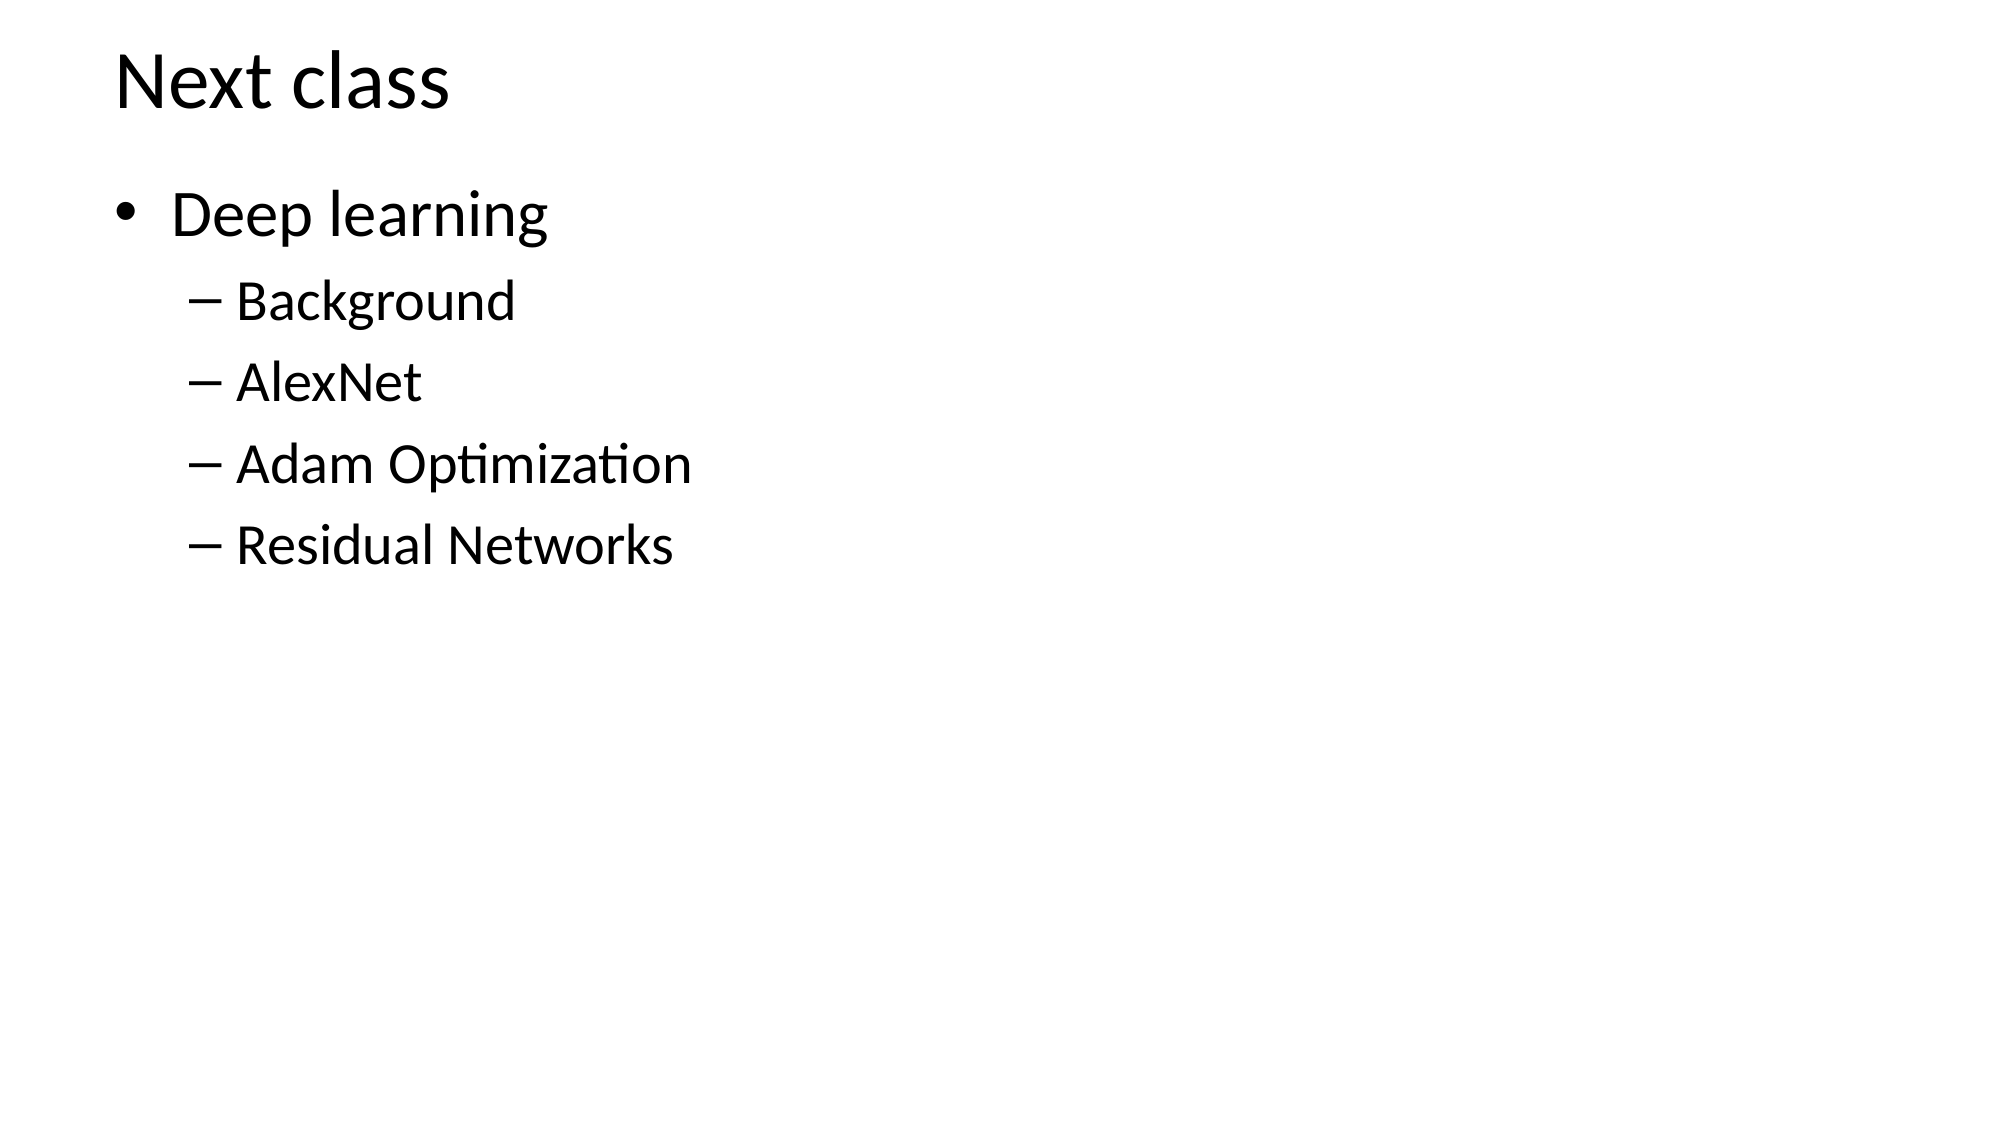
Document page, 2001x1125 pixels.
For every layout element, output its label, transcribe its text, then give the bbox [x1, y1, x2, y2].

list Deep learning Background AlexNet Adam Optimization Residual Networks [99, 162, 1900, 1005]
title Next class [99, 0, 1900, 150]
